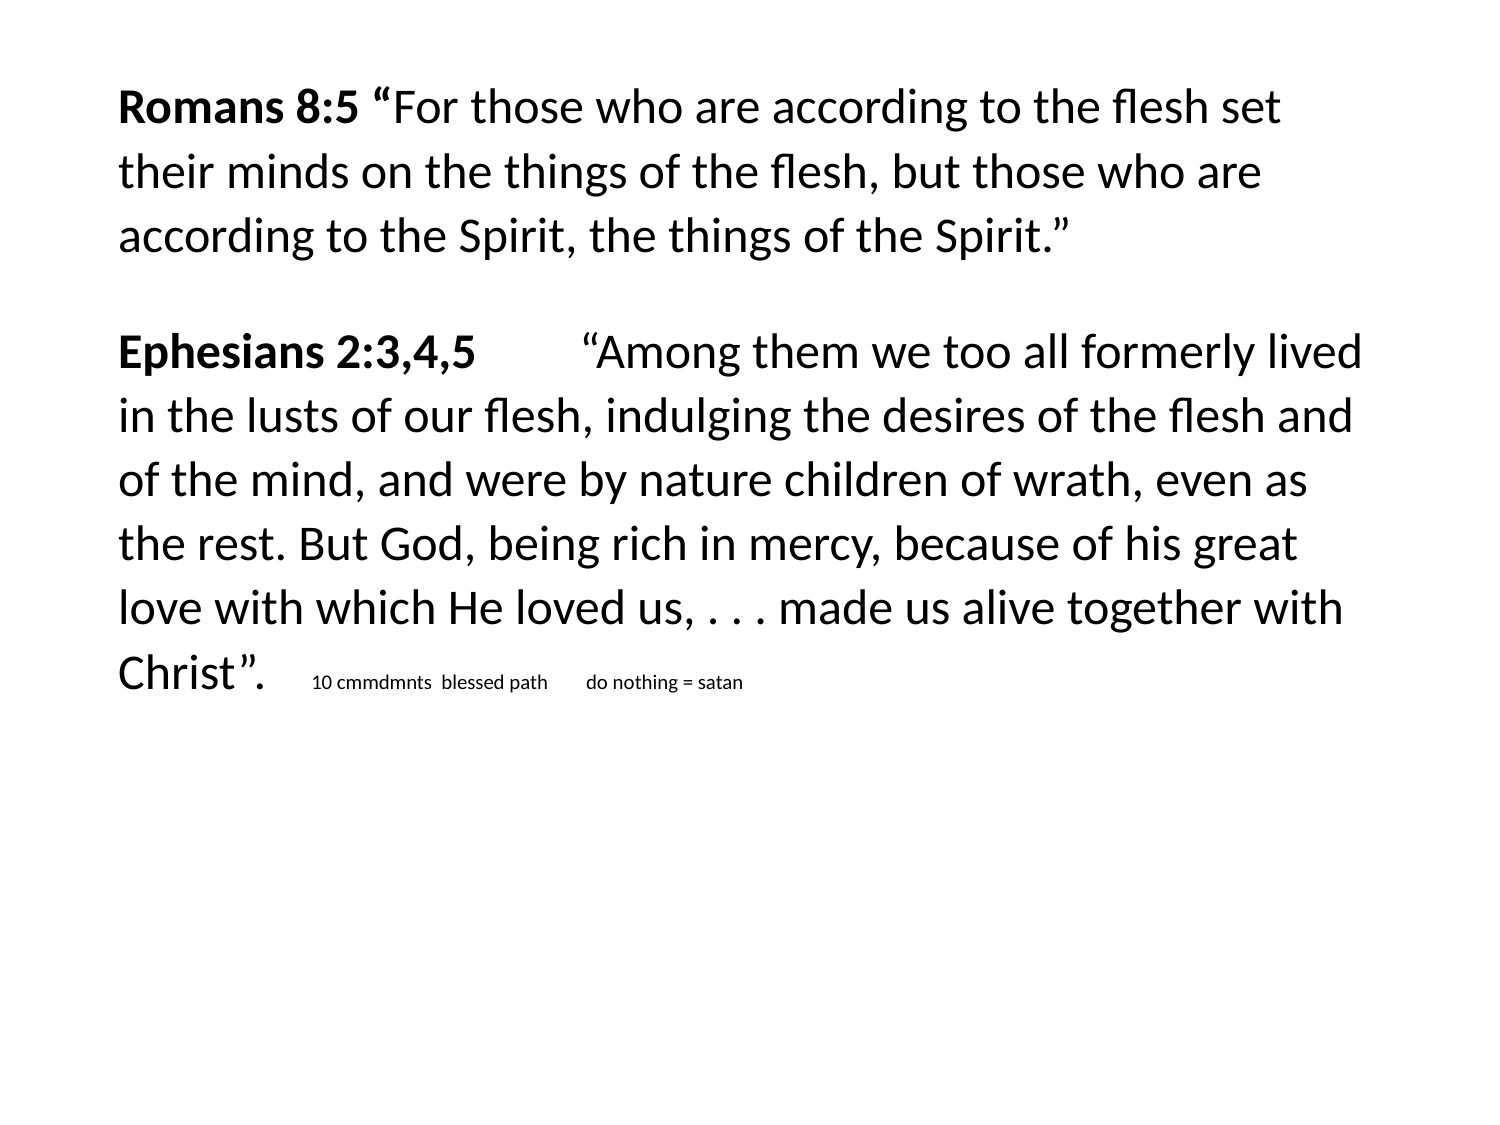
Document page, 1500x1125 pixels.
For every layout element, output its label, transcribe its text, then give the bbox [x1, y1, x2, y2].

list Romans 8:5 “For those who are according to the flesh set their minds on the things of the flesh, but those who are according to the Spirit, the things of the Spirit.” Ephesians 2:3,4,5 “Among them we too all formerly lived in the lusts of our flesh, indulging the desires of the flesh and of the mind, and were by nature children of wrath, even as the rest. But God, being rich in mercy, because of his great love with which He loved us, . . . made us alive together with Christ”. 10 cmmdmnts blessed path do nothing = satan [103, 62, 1397, 1029]
